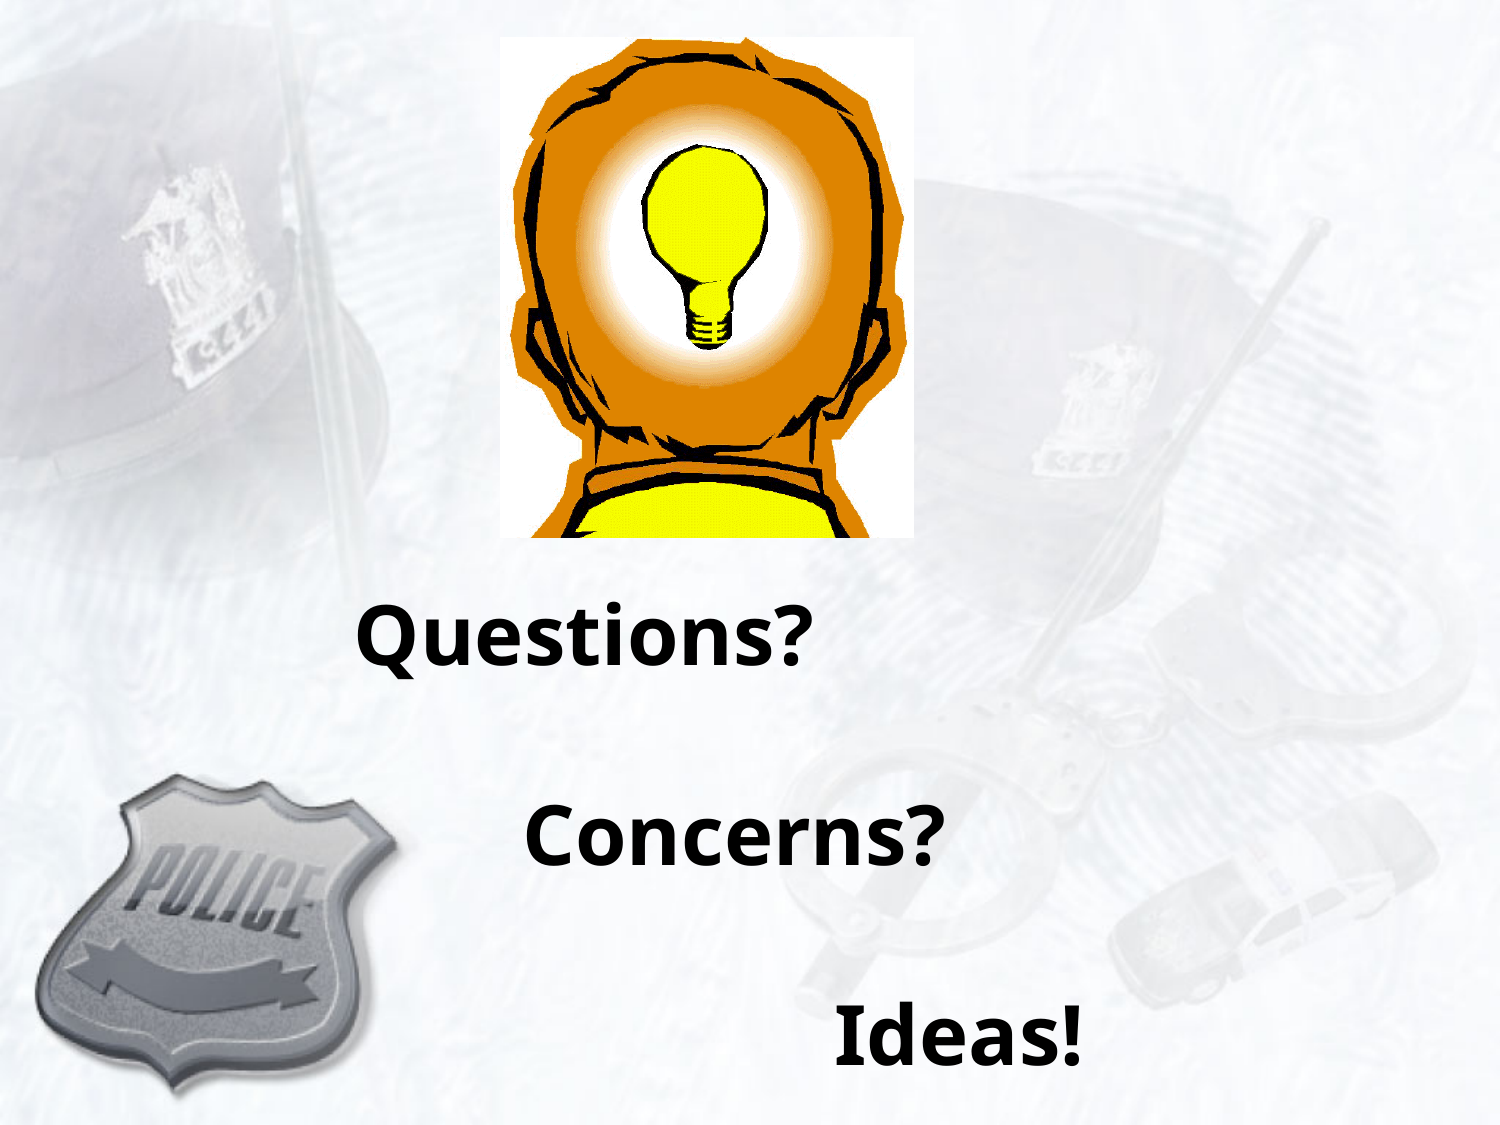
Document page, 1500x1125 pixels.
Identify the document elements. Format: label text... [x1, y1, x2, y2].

text_box Questions? Concerns? Ideas! [69, 575, 1100, 1090]
picture [0, 0, 1500, 1125]
